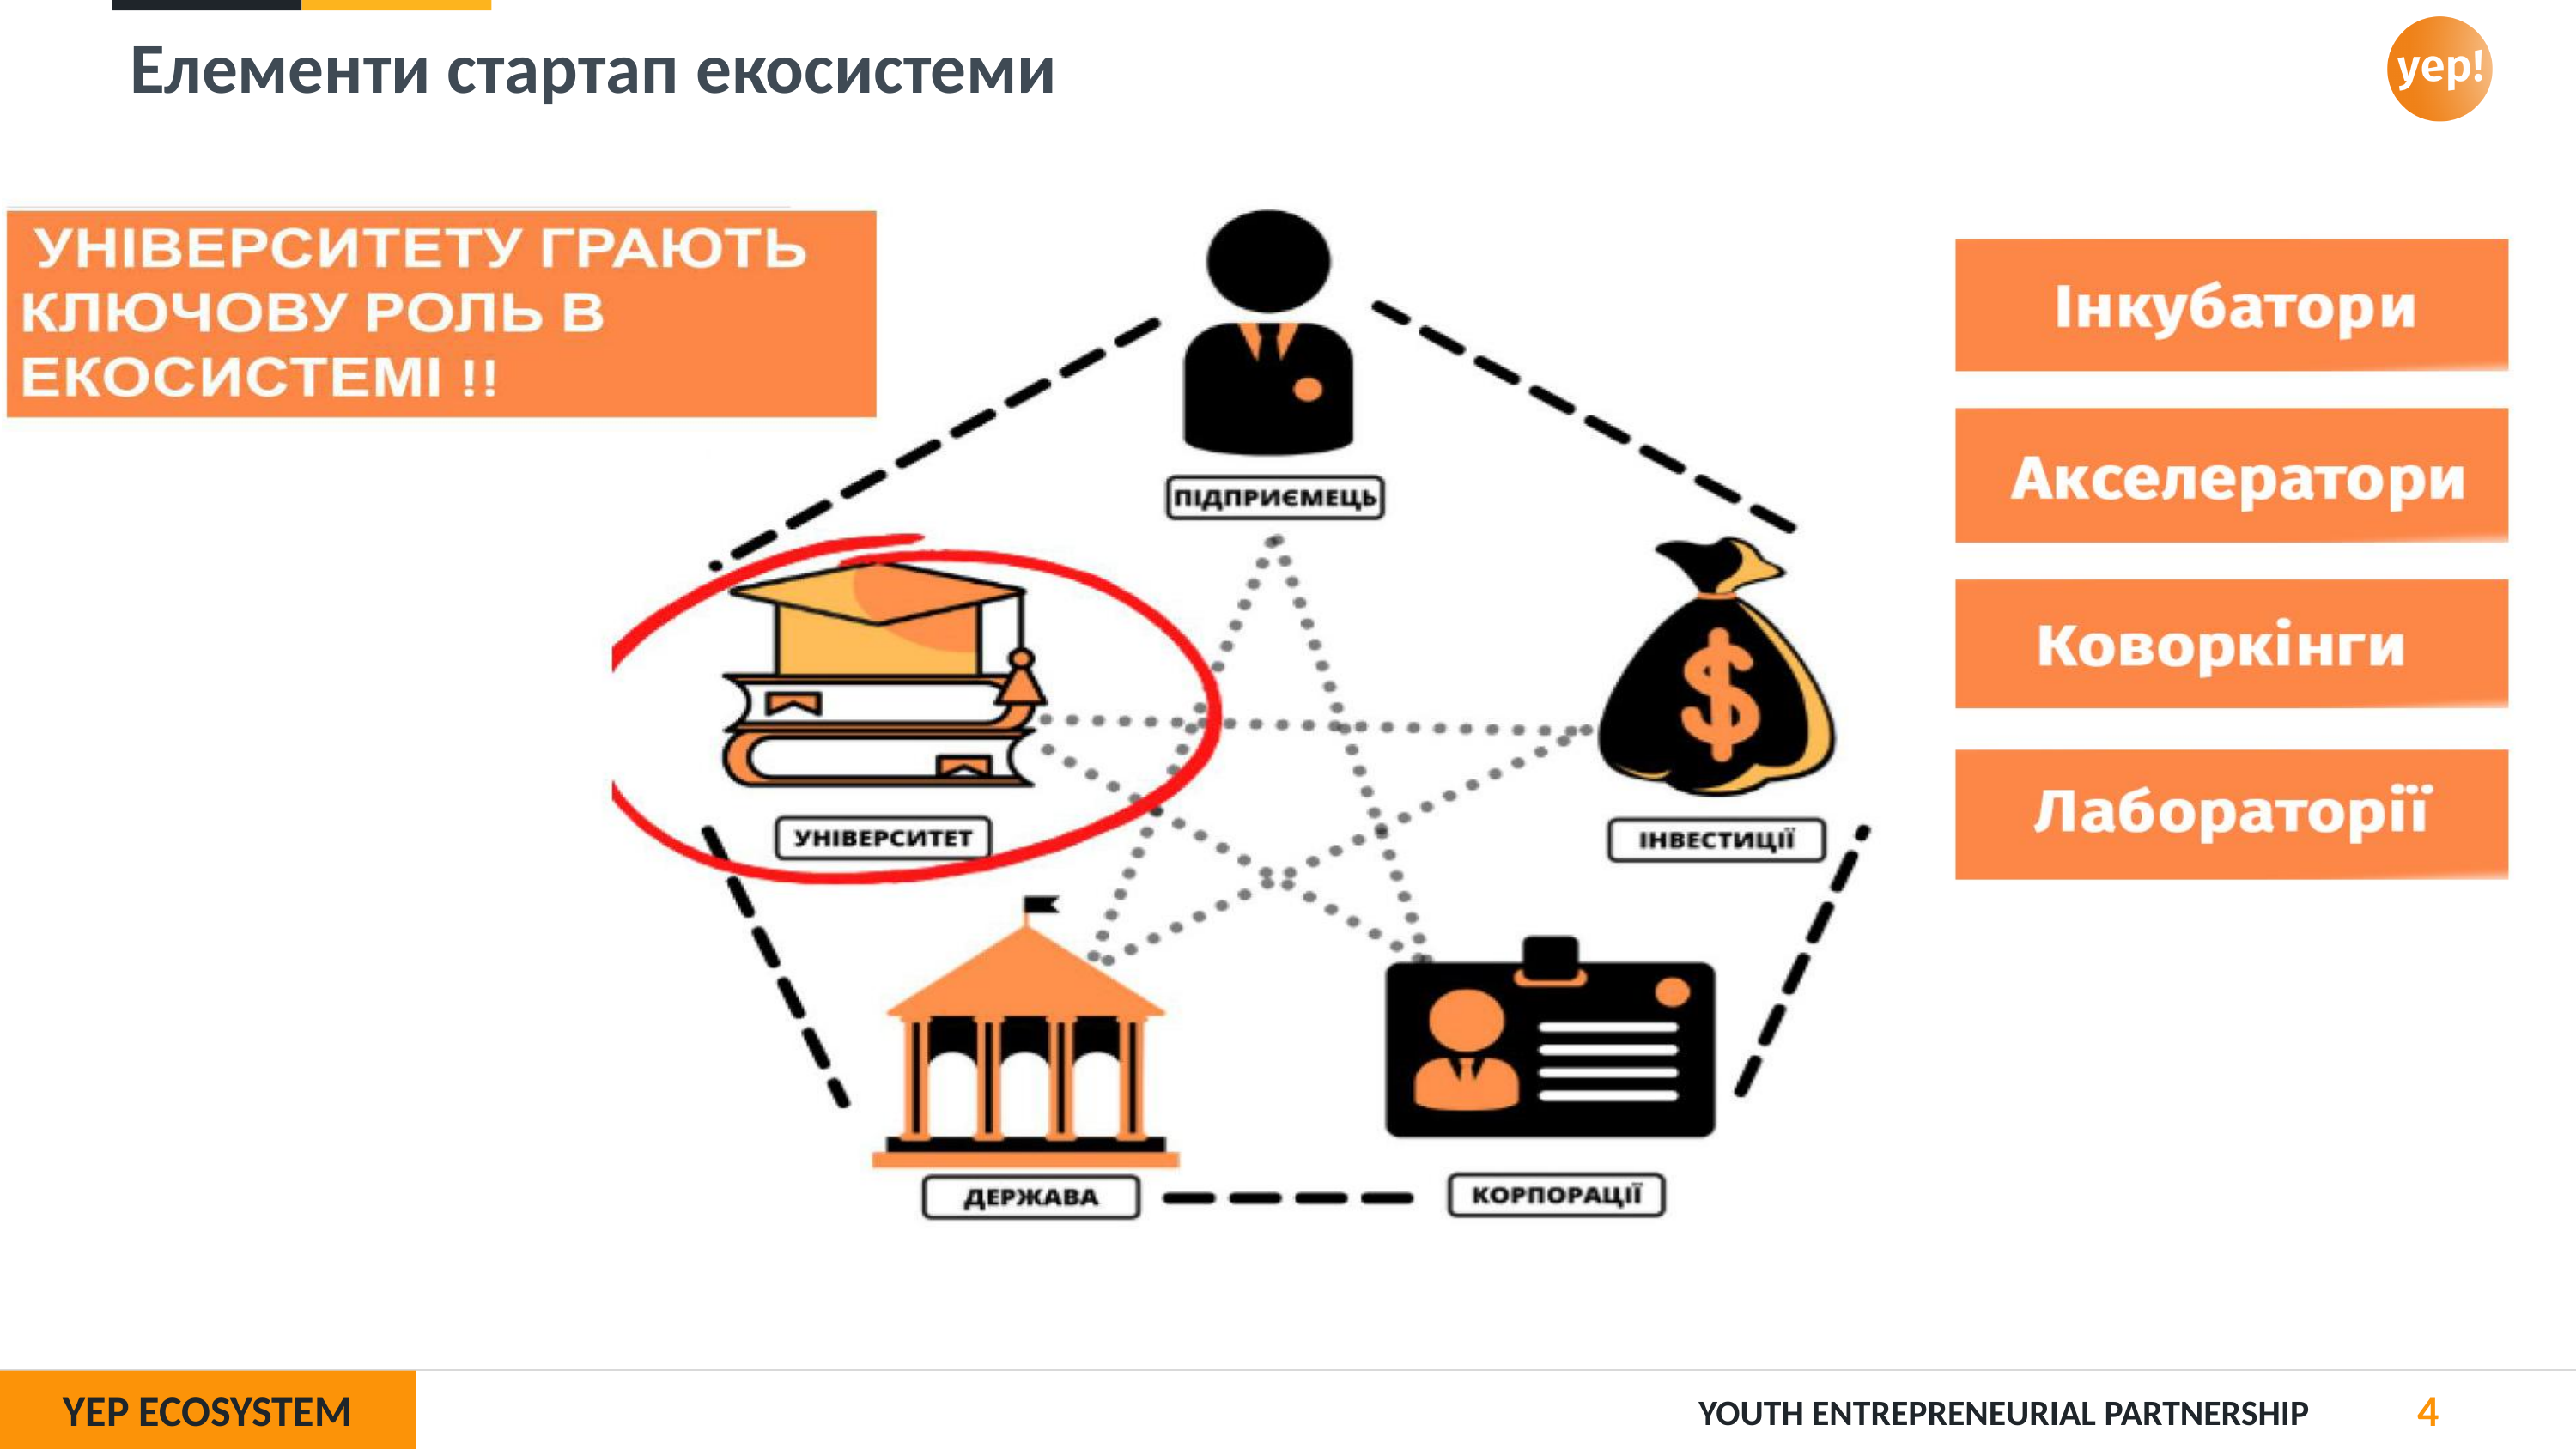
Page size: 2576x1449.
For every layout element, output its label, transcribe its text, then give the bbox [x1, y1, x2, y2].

picture [2383, 16, 2497, 126]
picture [2, 145, 2576, 1355]
slide_number 4 [2367, 1370, 2489, 1448]
text_box Елементи стартап екосистеми [117, 15, 1071, 114]
